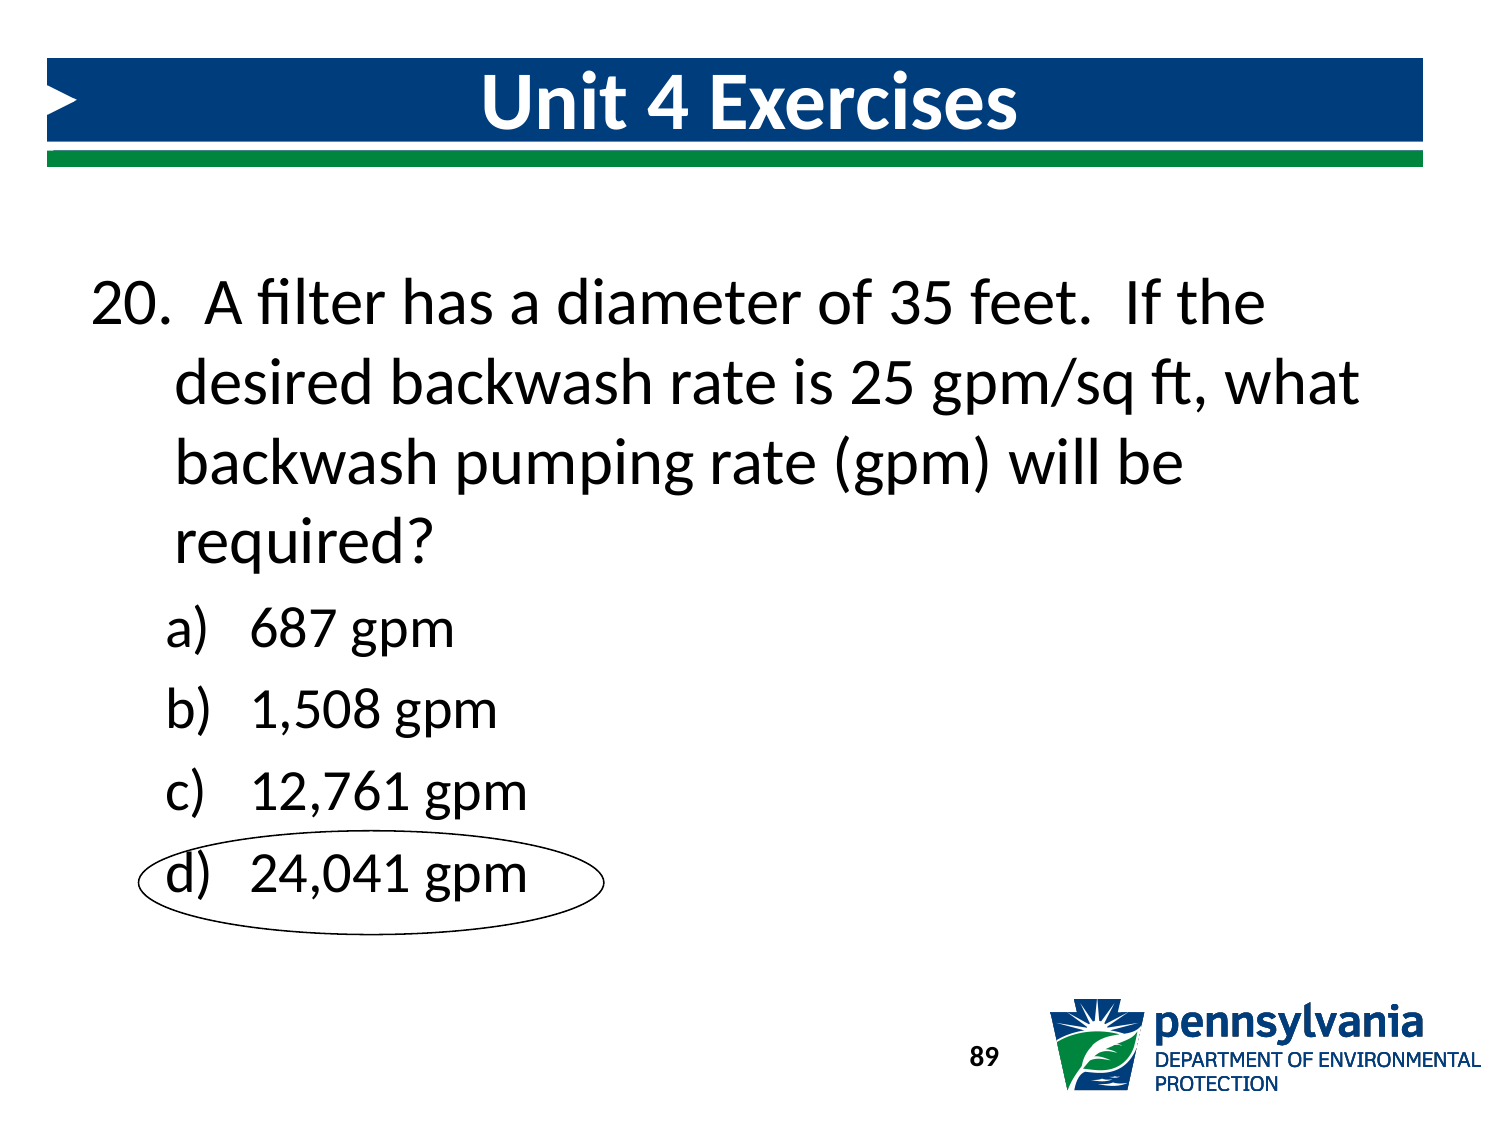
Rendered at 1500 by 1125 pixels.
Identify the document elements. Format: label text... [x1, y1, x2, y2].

picture [1050, 999, 1481, 1091]
picture [47, 58, 75, 167]
text_box [138, 830, 604, 935]
list A filter has a diameter of 35 feet. If the desired backwash rate is 25 gpm/sq ft, what backwash pumping rate (gpm) will be required? 687 gpm 1,508 gpm 12,761 gpm 24,041 gpm [75, 249, 1425, 1005]
slide_number 89 [809, 1024, 1160, 1085]
title Unit 4 Exercises [75, 38, 1425, 182]
